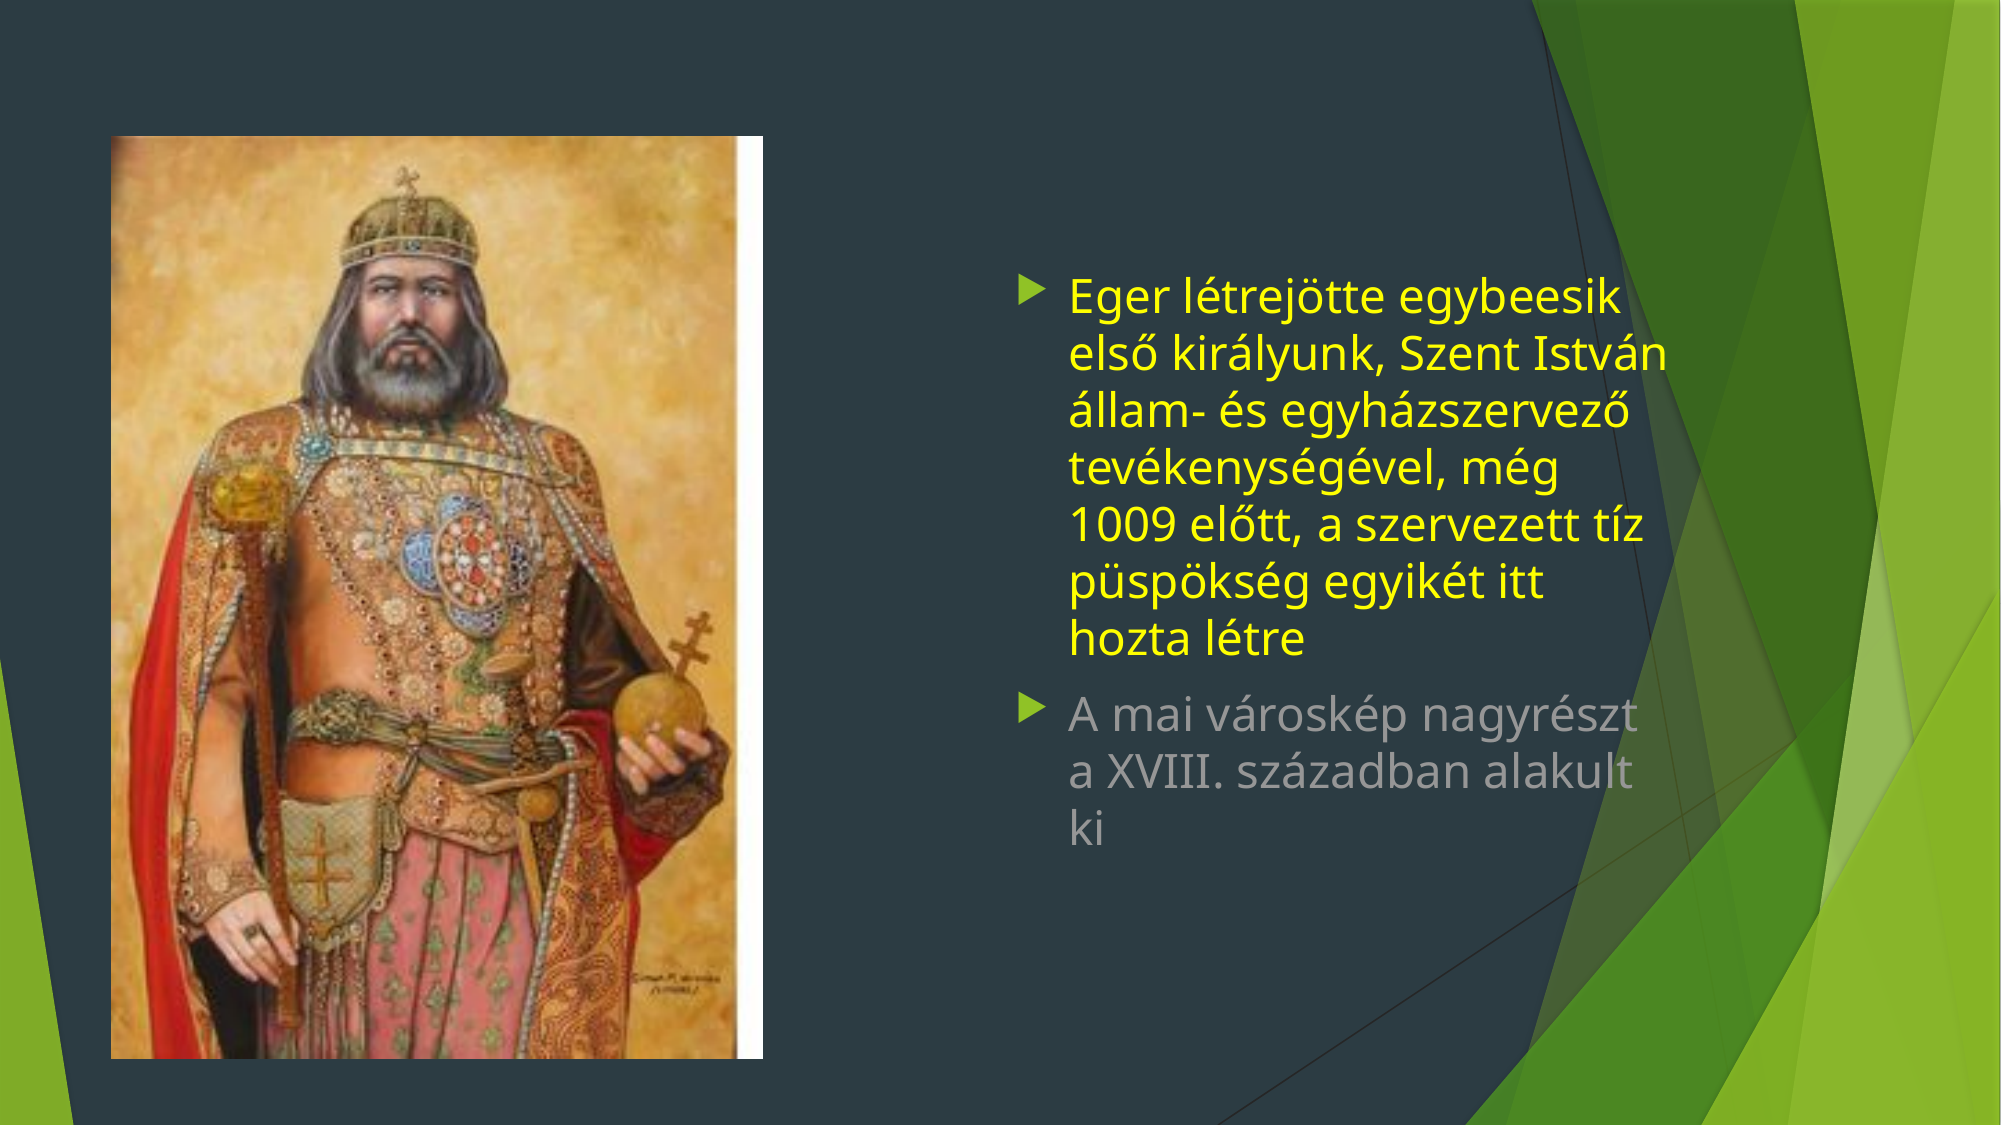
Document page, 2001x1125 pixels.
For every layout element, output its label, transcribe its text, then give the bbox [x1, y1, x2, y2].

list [110, 136, 764, 1060]
list Eger létrejötte egybeesik első királyunk, Szent István állam- és egyházszervező tevékenységével, még 1009 előtt, a szervezett tíz püspökség egyikét itt hozta létre A mai városkép nagyrészt a XVIII. században alakult ki [1000, 258, 1687, 896]
